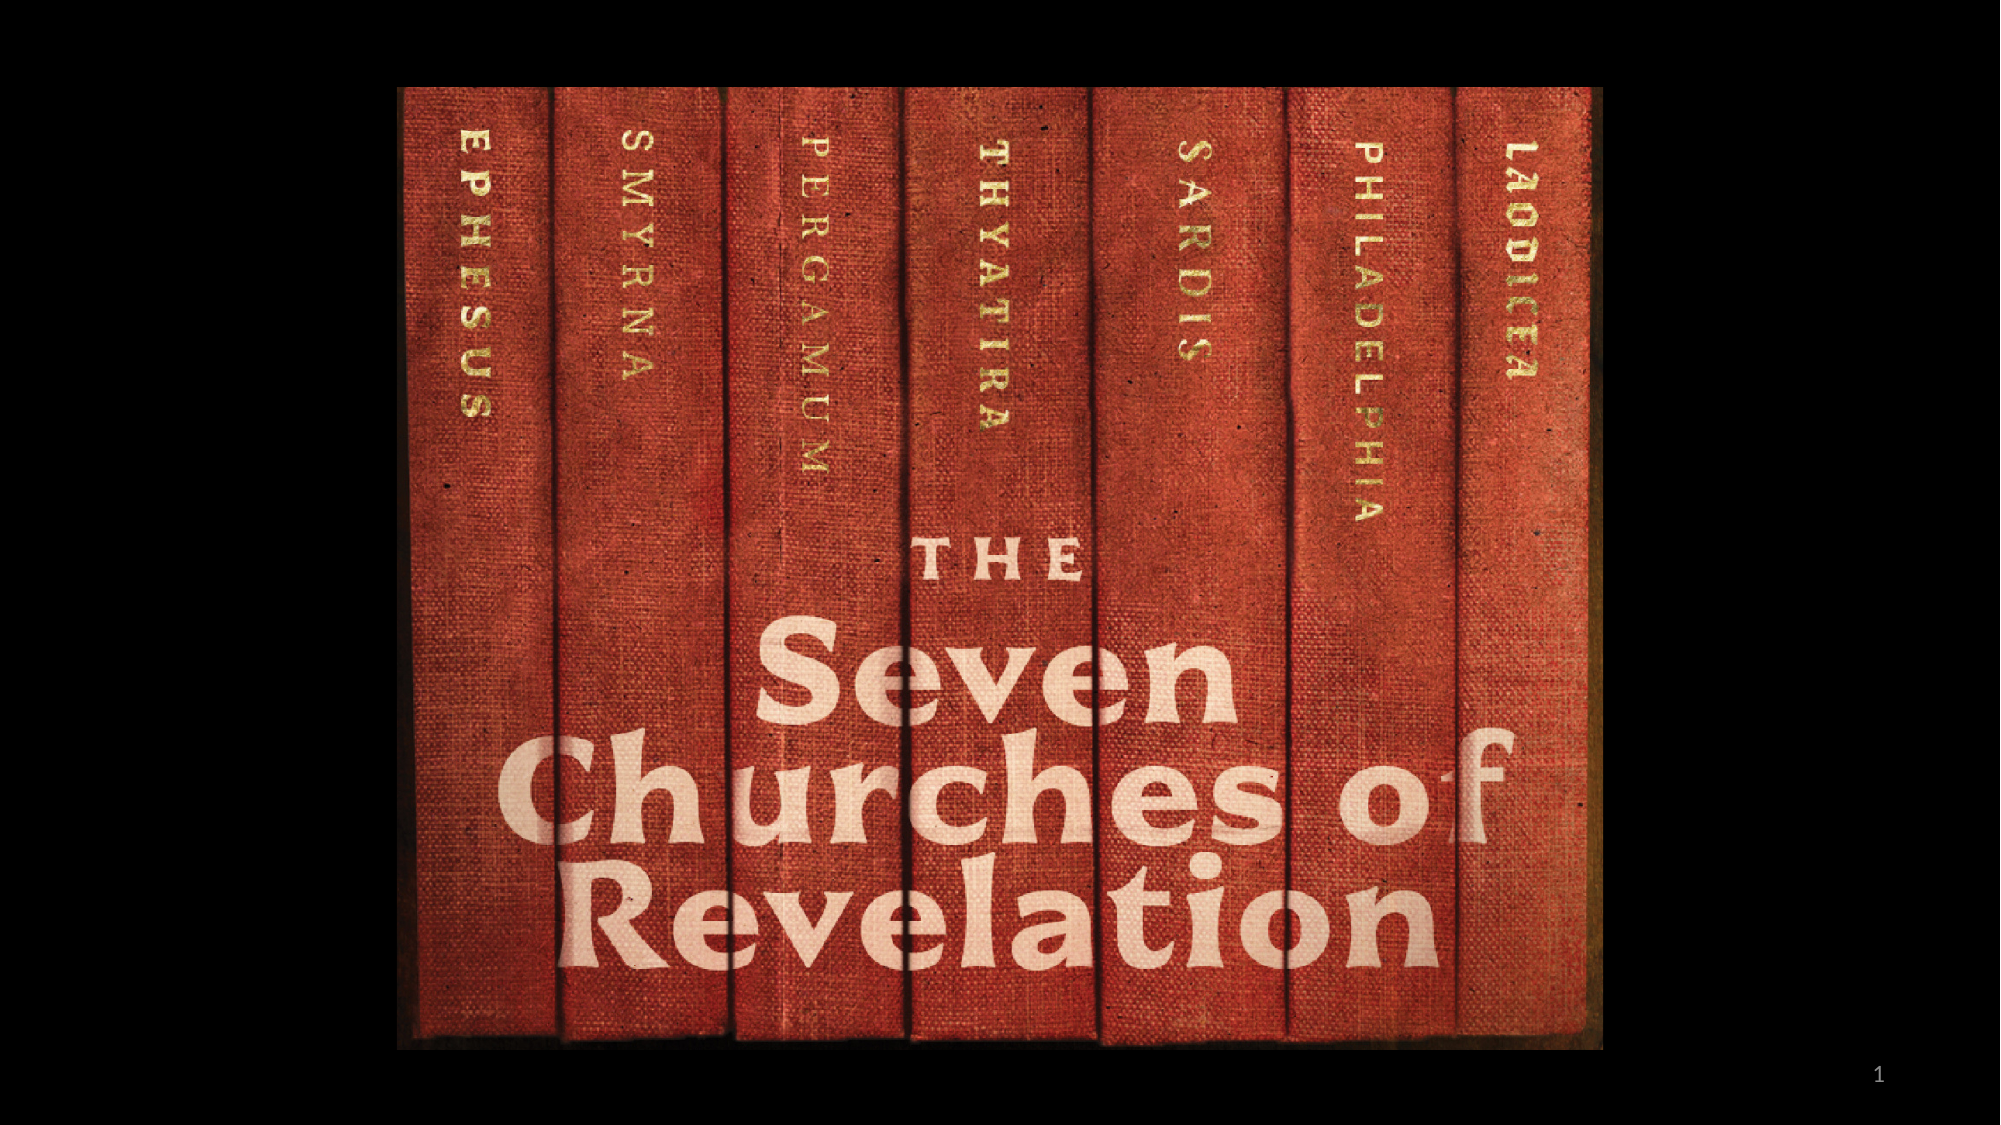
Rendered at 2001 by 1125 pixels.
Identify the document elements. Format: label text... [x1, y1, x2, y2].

picture [396, 87, 1604, 1050]
slide_number 1 [1433, 1042, 1900, 1103]
